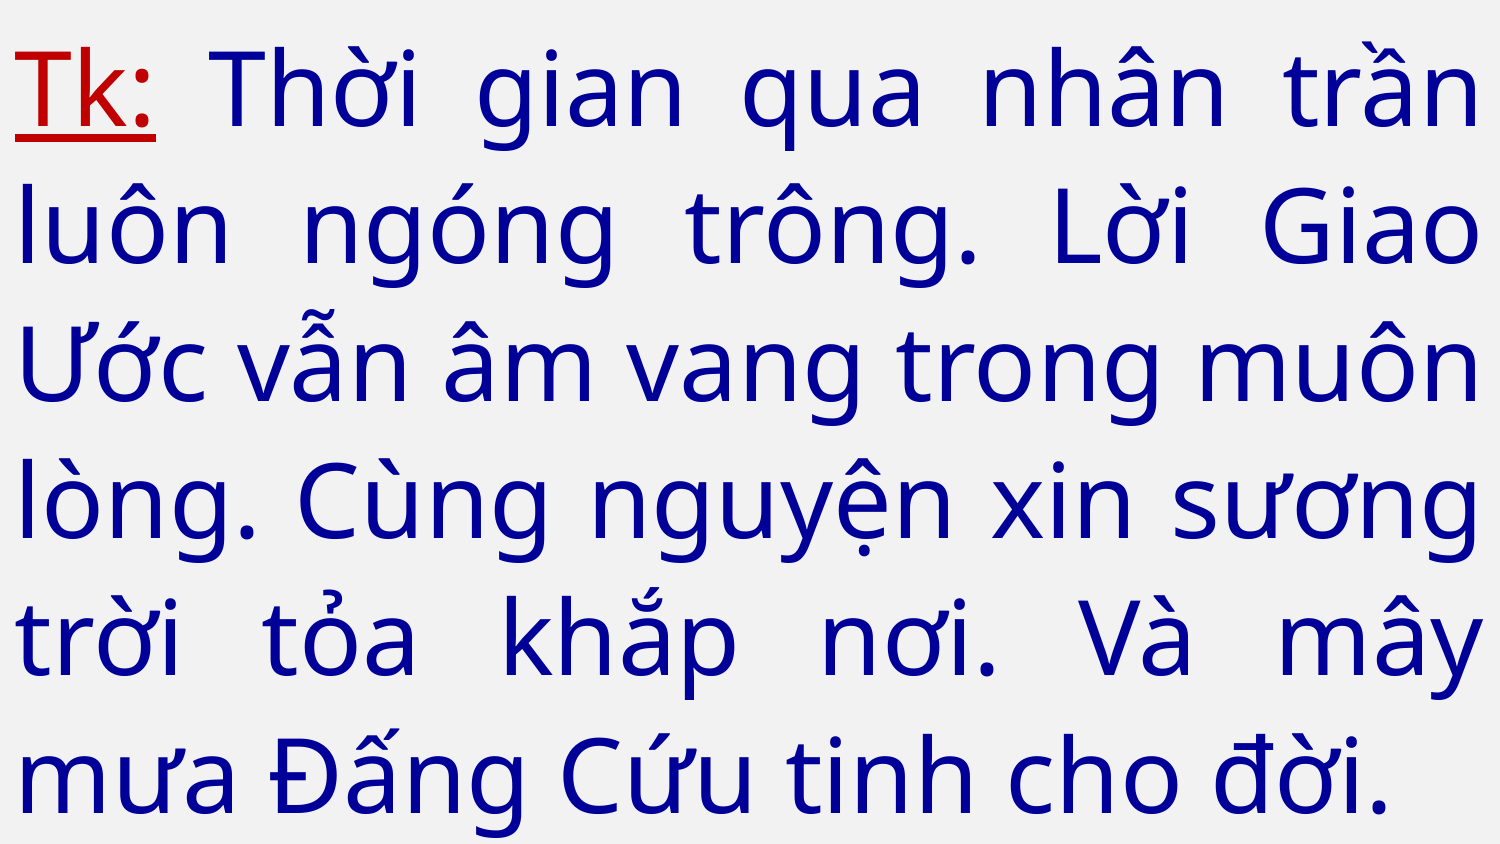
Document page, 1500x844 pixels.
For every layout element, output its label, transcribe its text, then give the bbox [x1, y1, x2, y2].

text_box Tk: Thời gian qua nhân trần luôn ngóng trông. Lời Giao Ước vẫn âm vang trong muôn lòng. Cùng nguyện xin sương trời tỏa khắp nơi. Và mây mưa Đấng Cứu tinh cho đời. [0, 0, 1500, 844]
